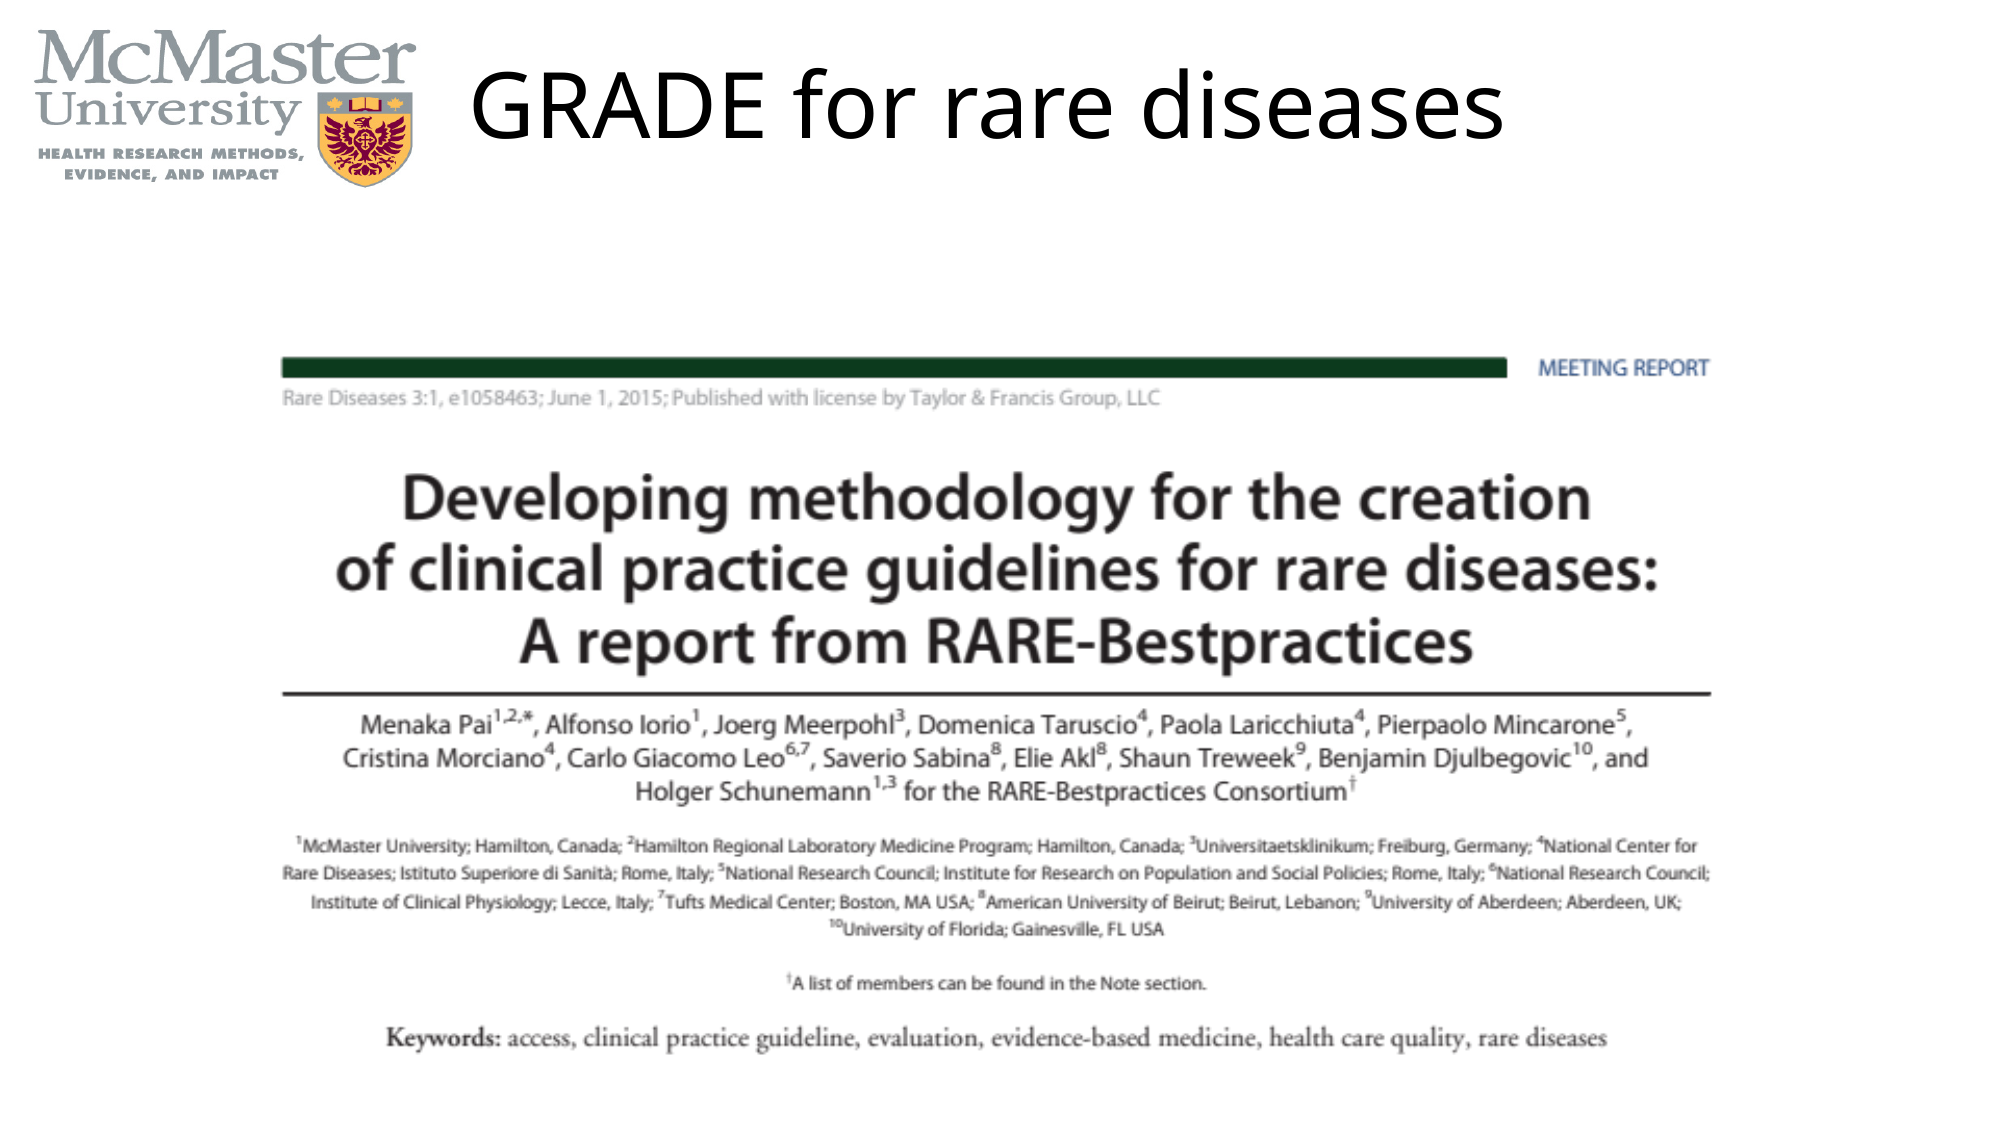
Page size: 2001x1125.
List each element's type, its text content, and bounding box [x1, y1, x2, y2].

picture [0, 0, 453, 204]
picture [243, 293, 1734, 1090]
title GRADE for rare diseases [453, 0, 1863, 219]
